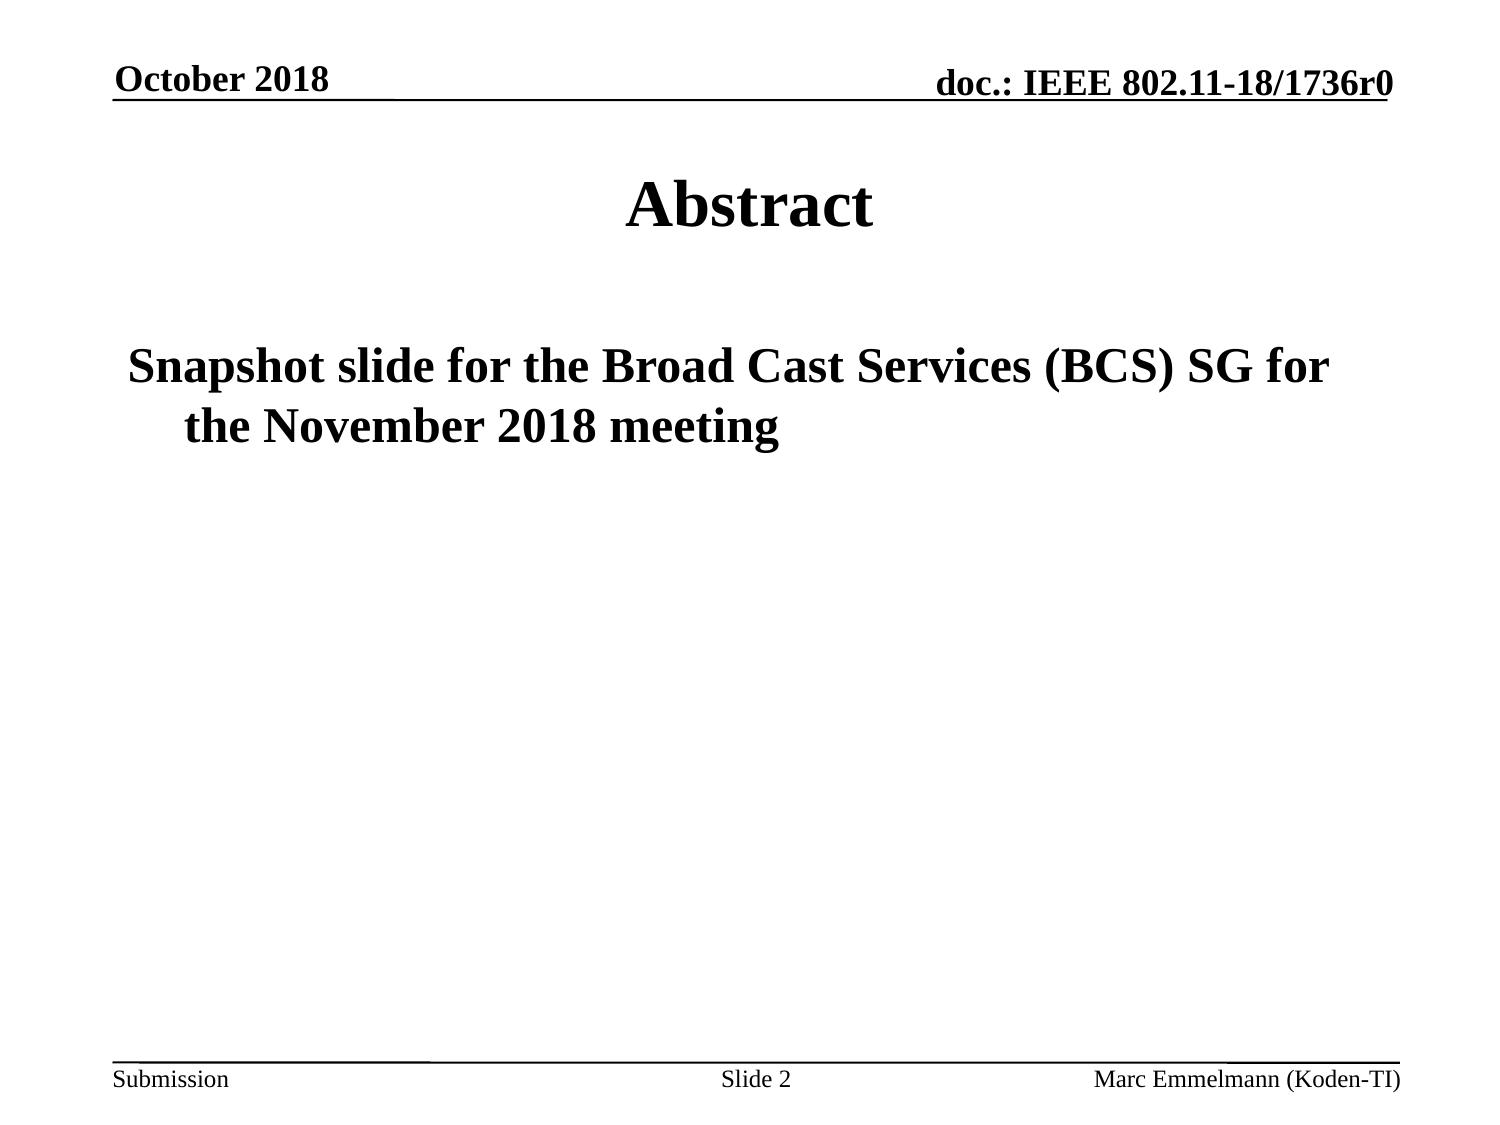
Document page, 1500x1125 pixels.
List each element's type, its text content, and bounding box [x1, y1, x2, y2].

footer Marc Emmelmann (Koden-TI) [902, 1061, 1402, 1093]
slide_number Slide 2 [712, 1061, 800, 1123]
list Snapshot slide for the Broad Cast Services (BCS) SG for the November 2018 meeting [112, 324, 1388, 1001]
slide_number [114, 54, 540, 100]
title Abstract [112, 112, 1388, 288]
